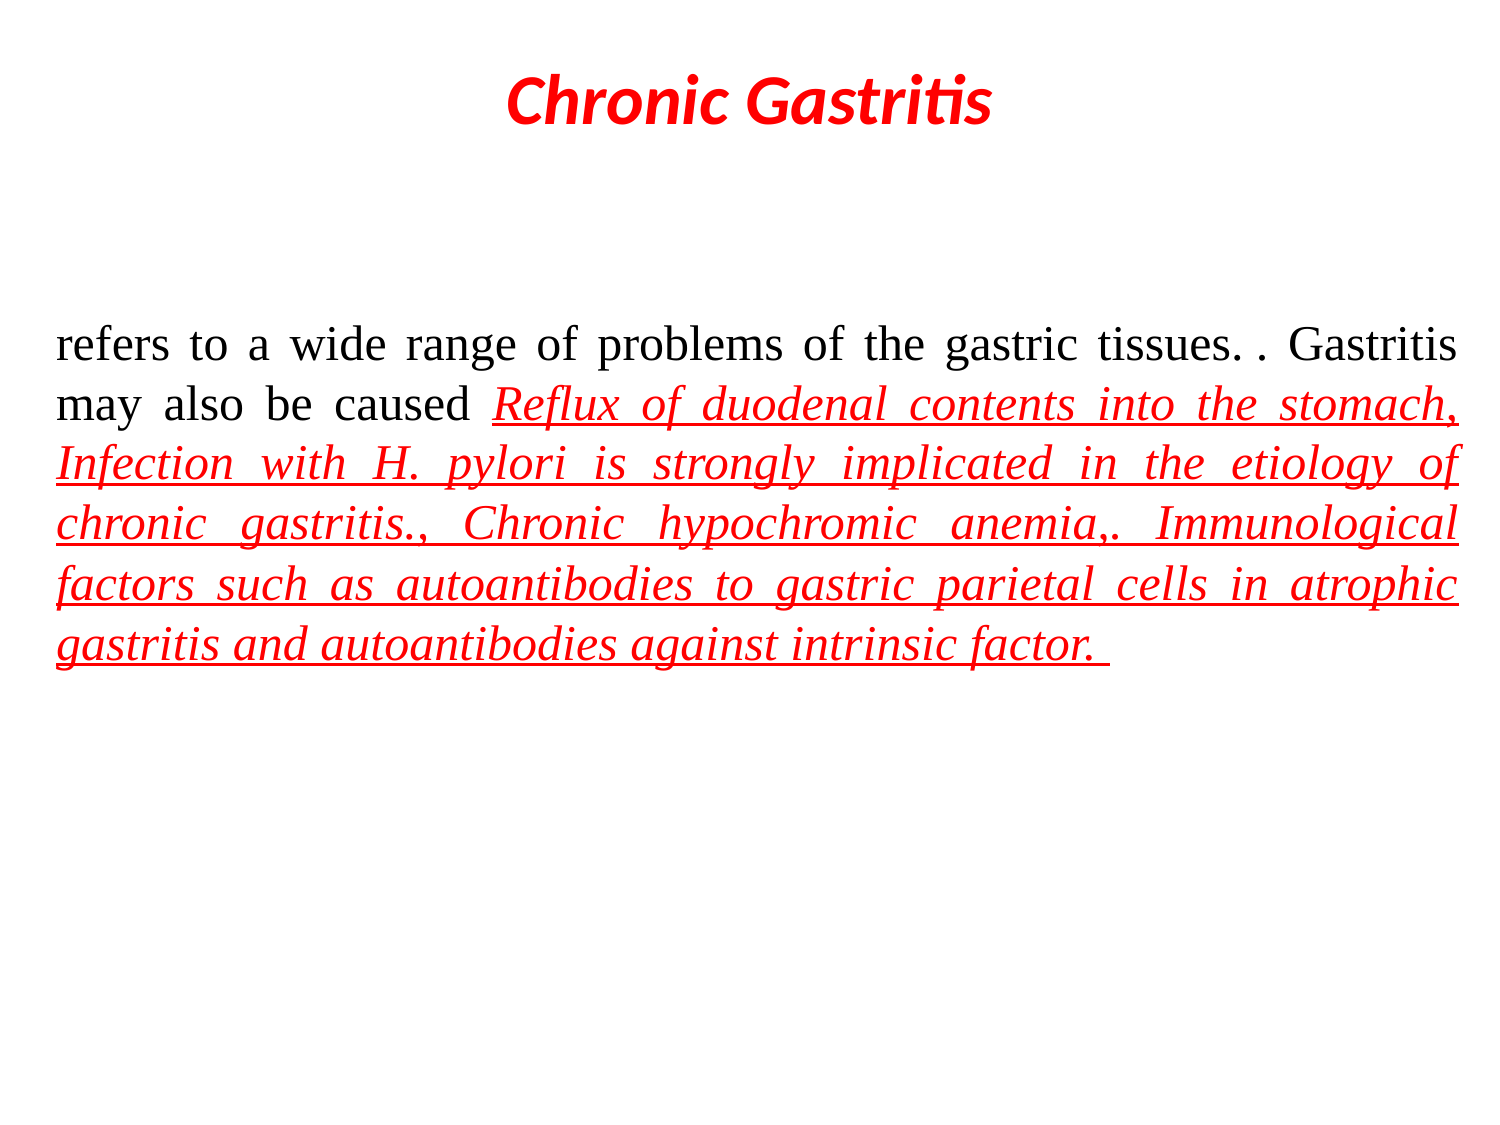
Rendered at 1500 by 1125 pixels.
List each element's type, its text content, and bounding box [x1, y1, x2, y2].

title Chronic Gastritis [75, 45, 1425, 233]
text_box refers to a wide range of problems of the gastric tissues. . Gastritis may also be caused Reflux of duodenal contents into the stomach, Infection with H. pylori is strongly implicated in the etiology of chronic gastritis., Chronic hypochromic anemia,. Immunological factors such as autoantibodies to gastric parietal cells in atrophic gastritis and autoantibodies against intrinsic factor. [41, 302, 1474, 678]
